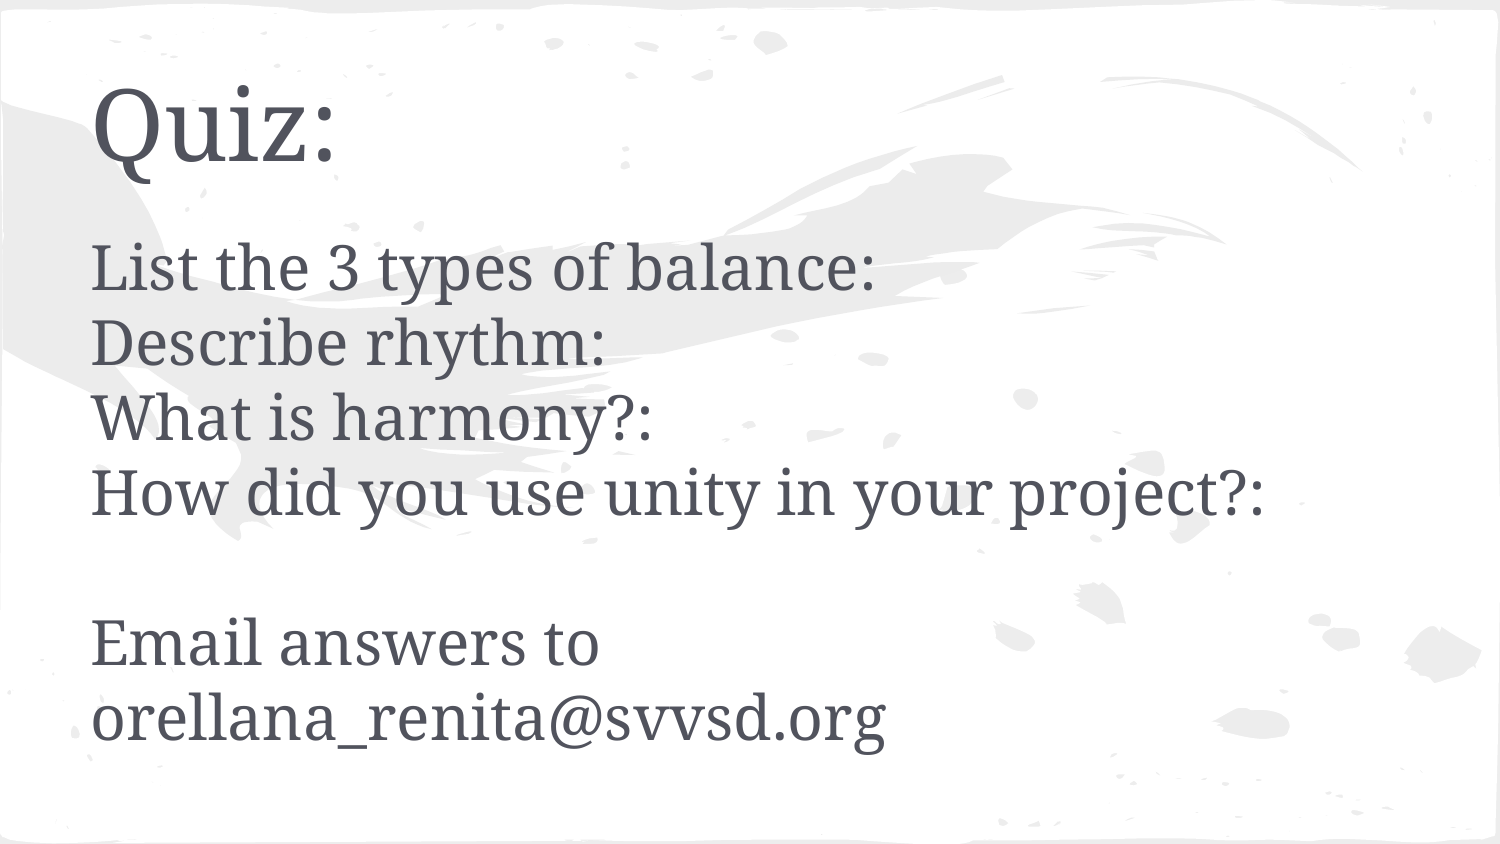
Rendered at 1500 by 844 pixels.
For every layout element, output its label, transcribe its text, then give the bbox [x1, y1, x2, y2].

list List the 3 types of balance: Describe rhythm: What is harmony?: How did you use unity in your project?: Email answers to orellana_renita@svvsd.org [75, 212, 1425, 808]
title Quiz: [75, 25, 1425, 197]
